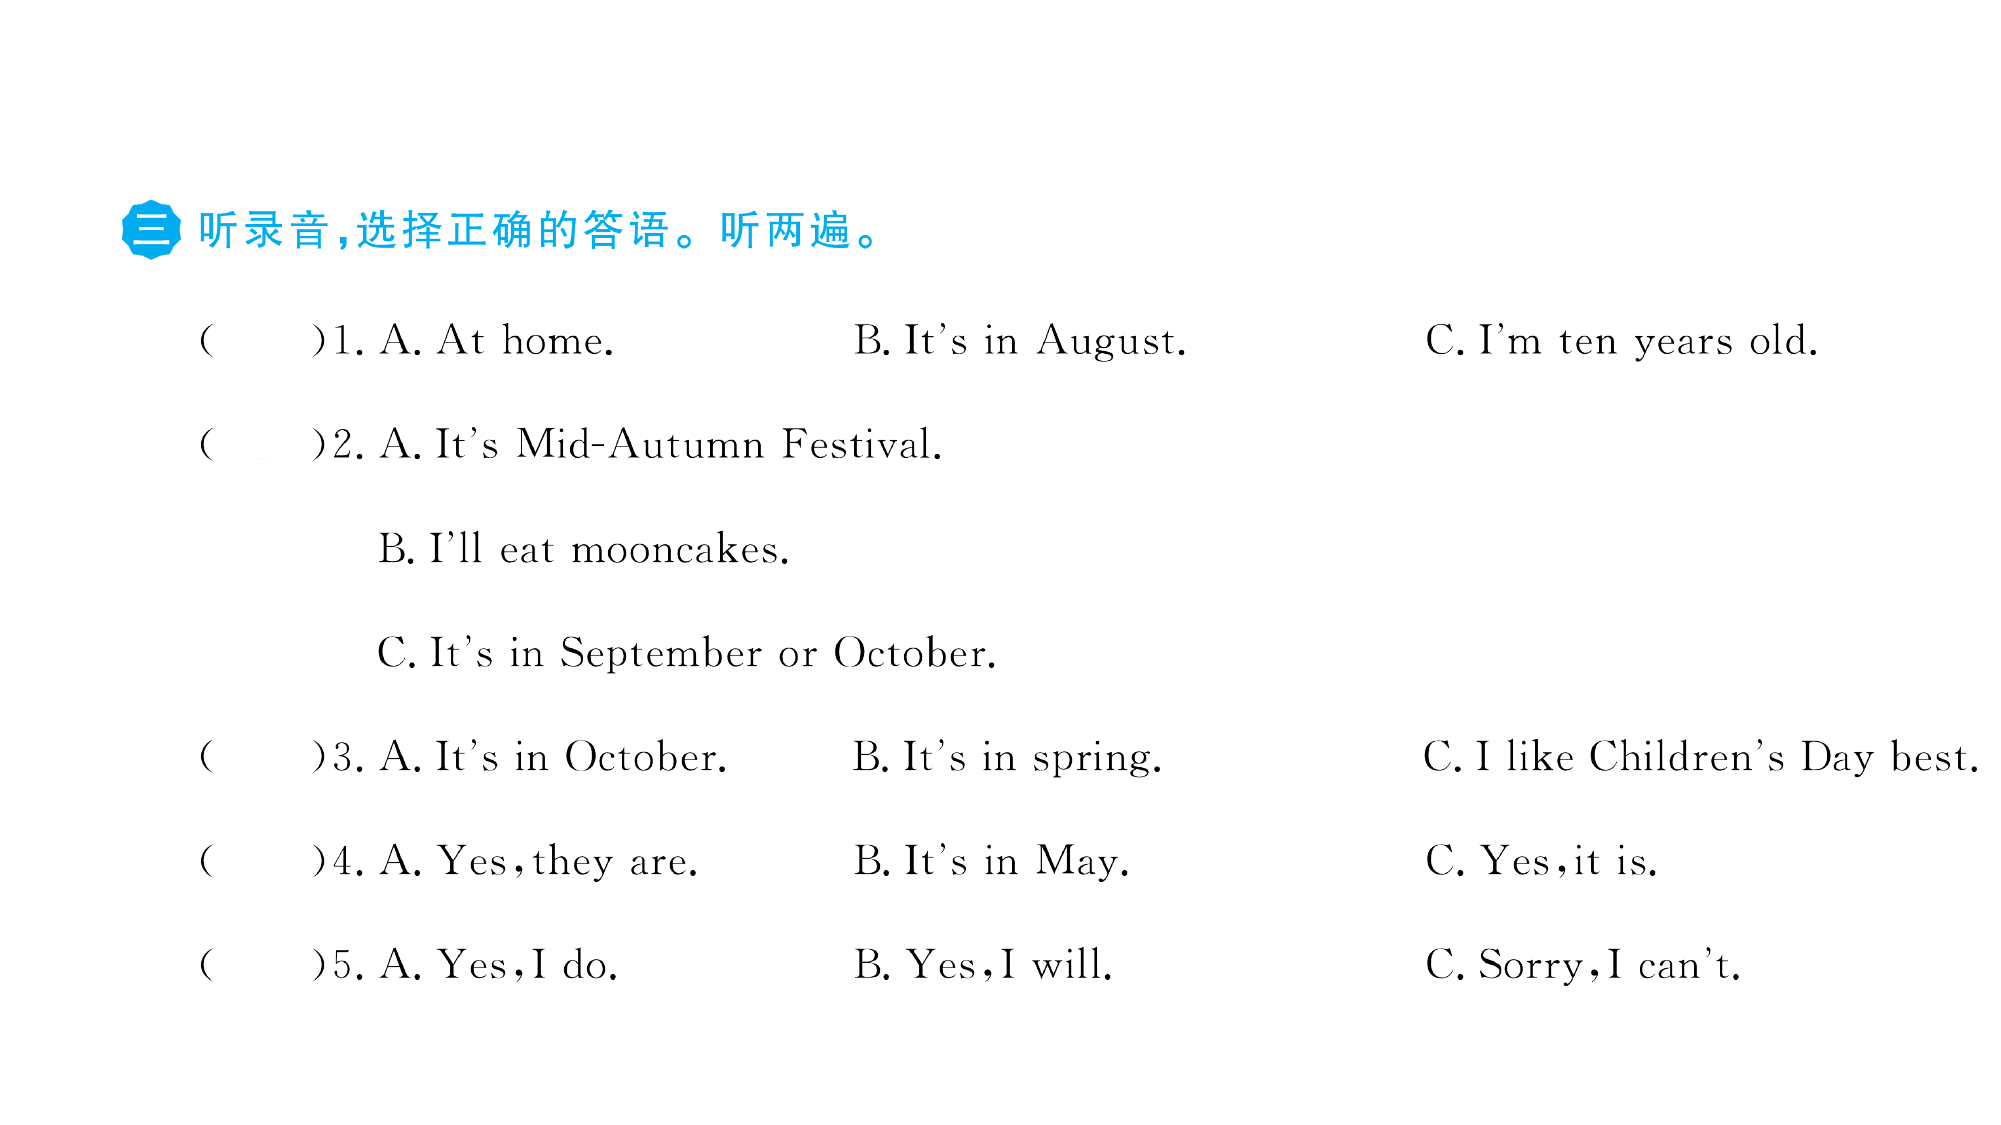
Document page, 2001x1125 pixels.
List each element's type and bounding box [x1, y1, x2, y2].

picture [118, 177, 2000, 1033]
